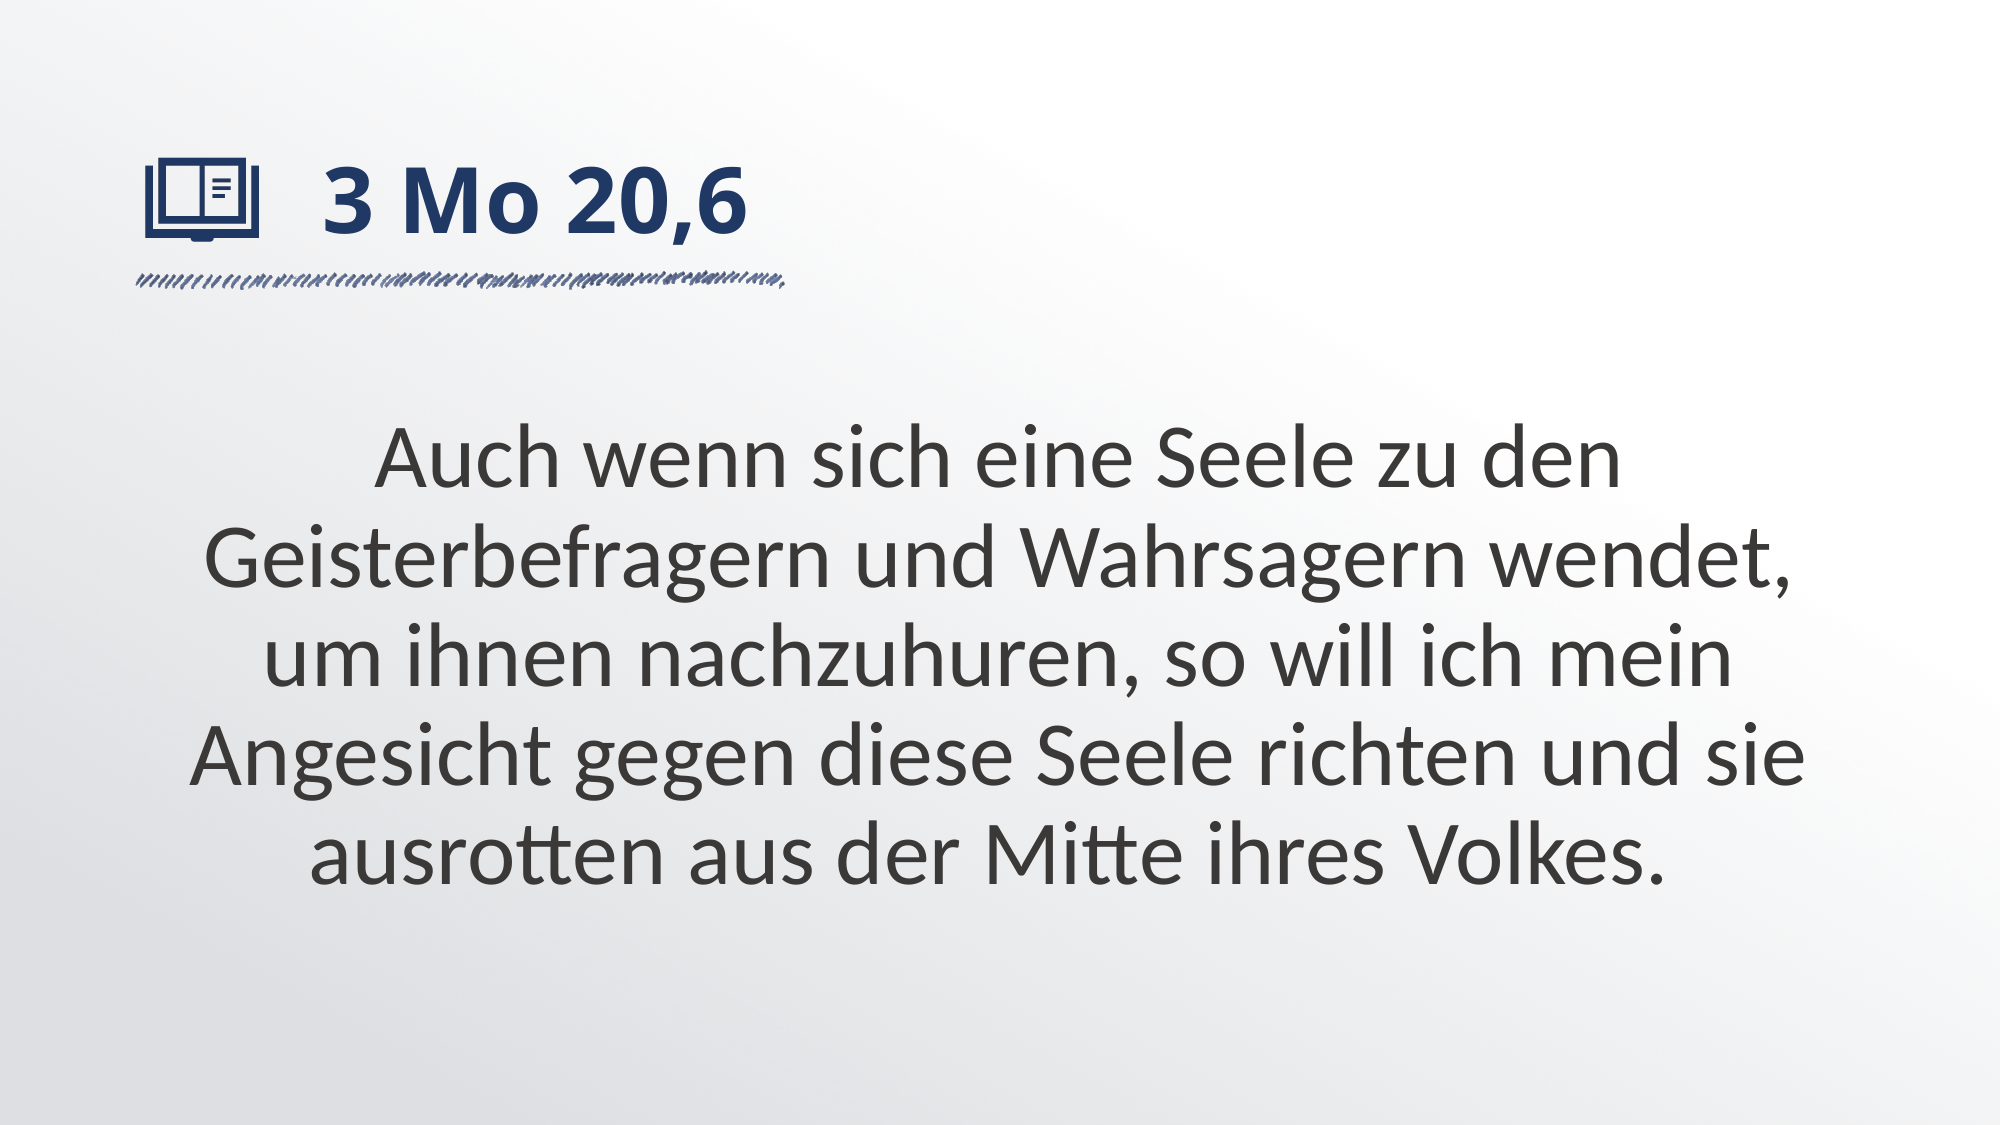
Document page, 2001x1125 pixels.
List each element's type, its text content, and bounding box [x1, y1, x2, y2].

title 3 Mo 20,6 [322, 59, 1860, 261]
picture [140, 137, 264, 261]
list Auch wenn sich eine Seele zu den Geisterbefragern und Wahrsagern wendet, um ihnen nachzuhuren, so will ich mein Angesicht gegen diese Seele richten und sie ausrotten aus der Mitte ihres Volkes. [137, 299, 1863, 1014]
